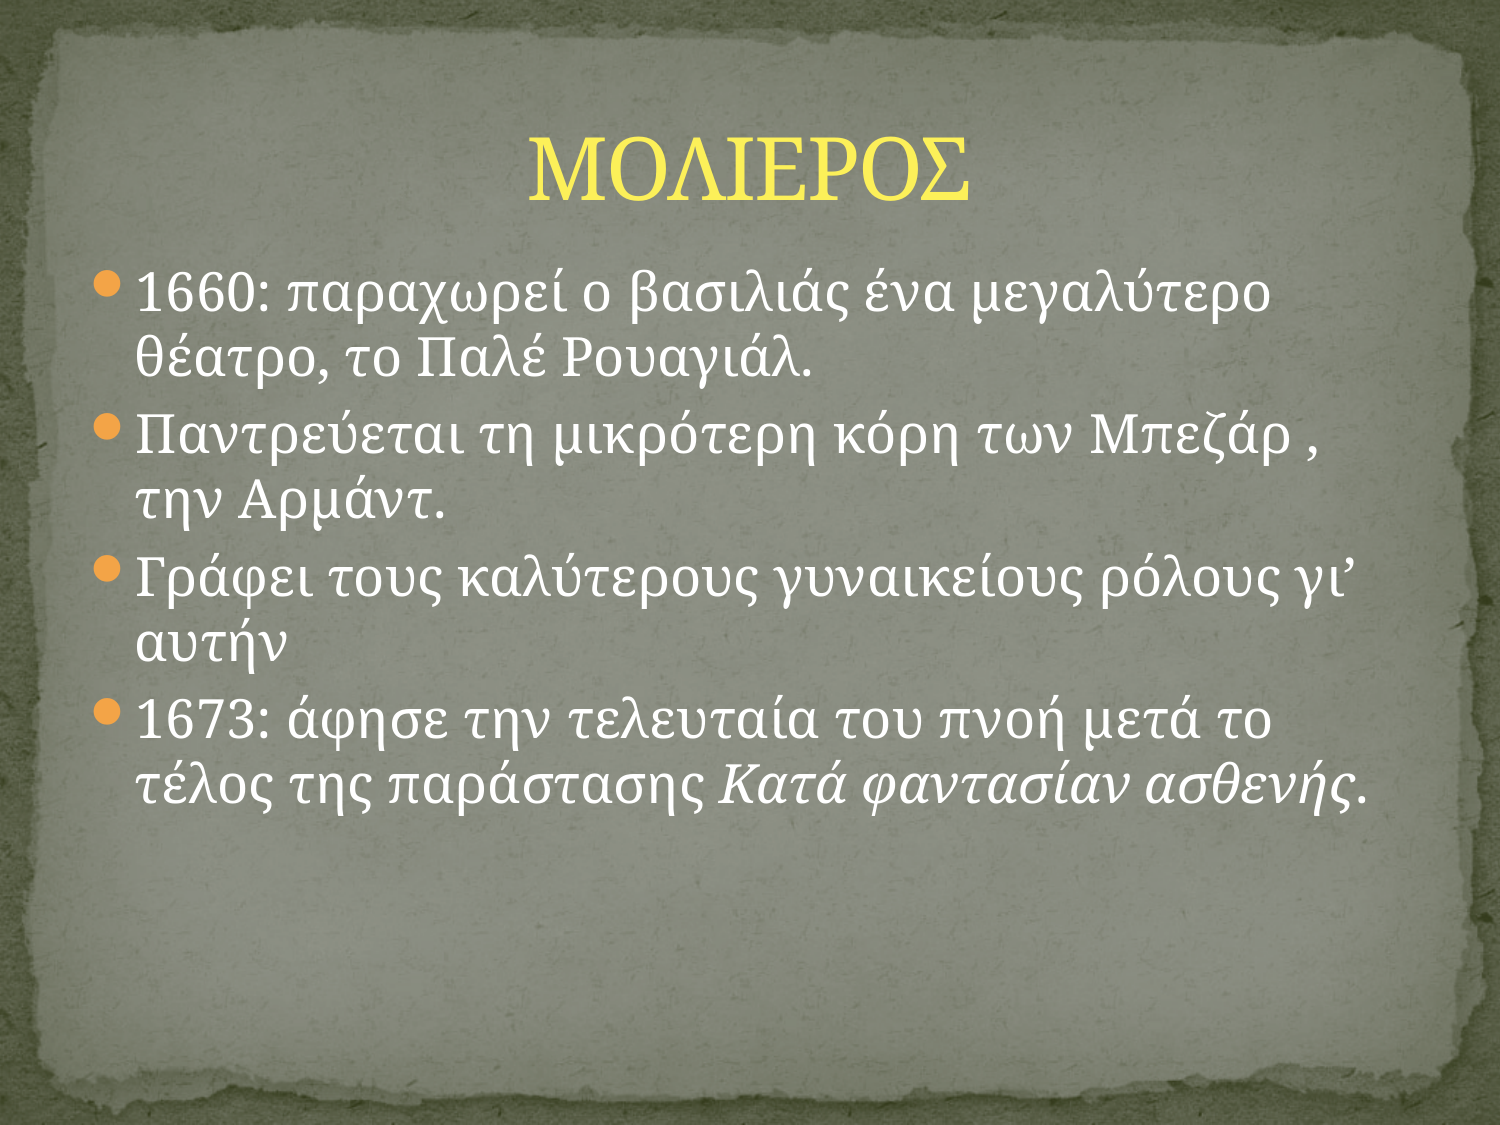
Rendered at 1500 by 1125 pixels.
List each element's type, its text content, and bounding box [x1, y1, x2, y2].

list 1660: παραχωρεί ο βασιλιάς ένα μεγαλύτερο θέατρο, το Παλέ Ρουαγιάλ. Παντρεύεται τη μικρότερη κόρη των Μπεζάρ , την Αρμάντ. Γράφει τους καλύτερους γυναικείους ρόλους γι’ αυτήν 1673: άφησε την τελευταία του πνοή μετά το τέλος της παράστασης Κατά φαντασίαν ασθενής. [75, 249, 1425, 1000]
title ΜΟΛΙΕΡΟΣ [74, 24, 1425, 225]
